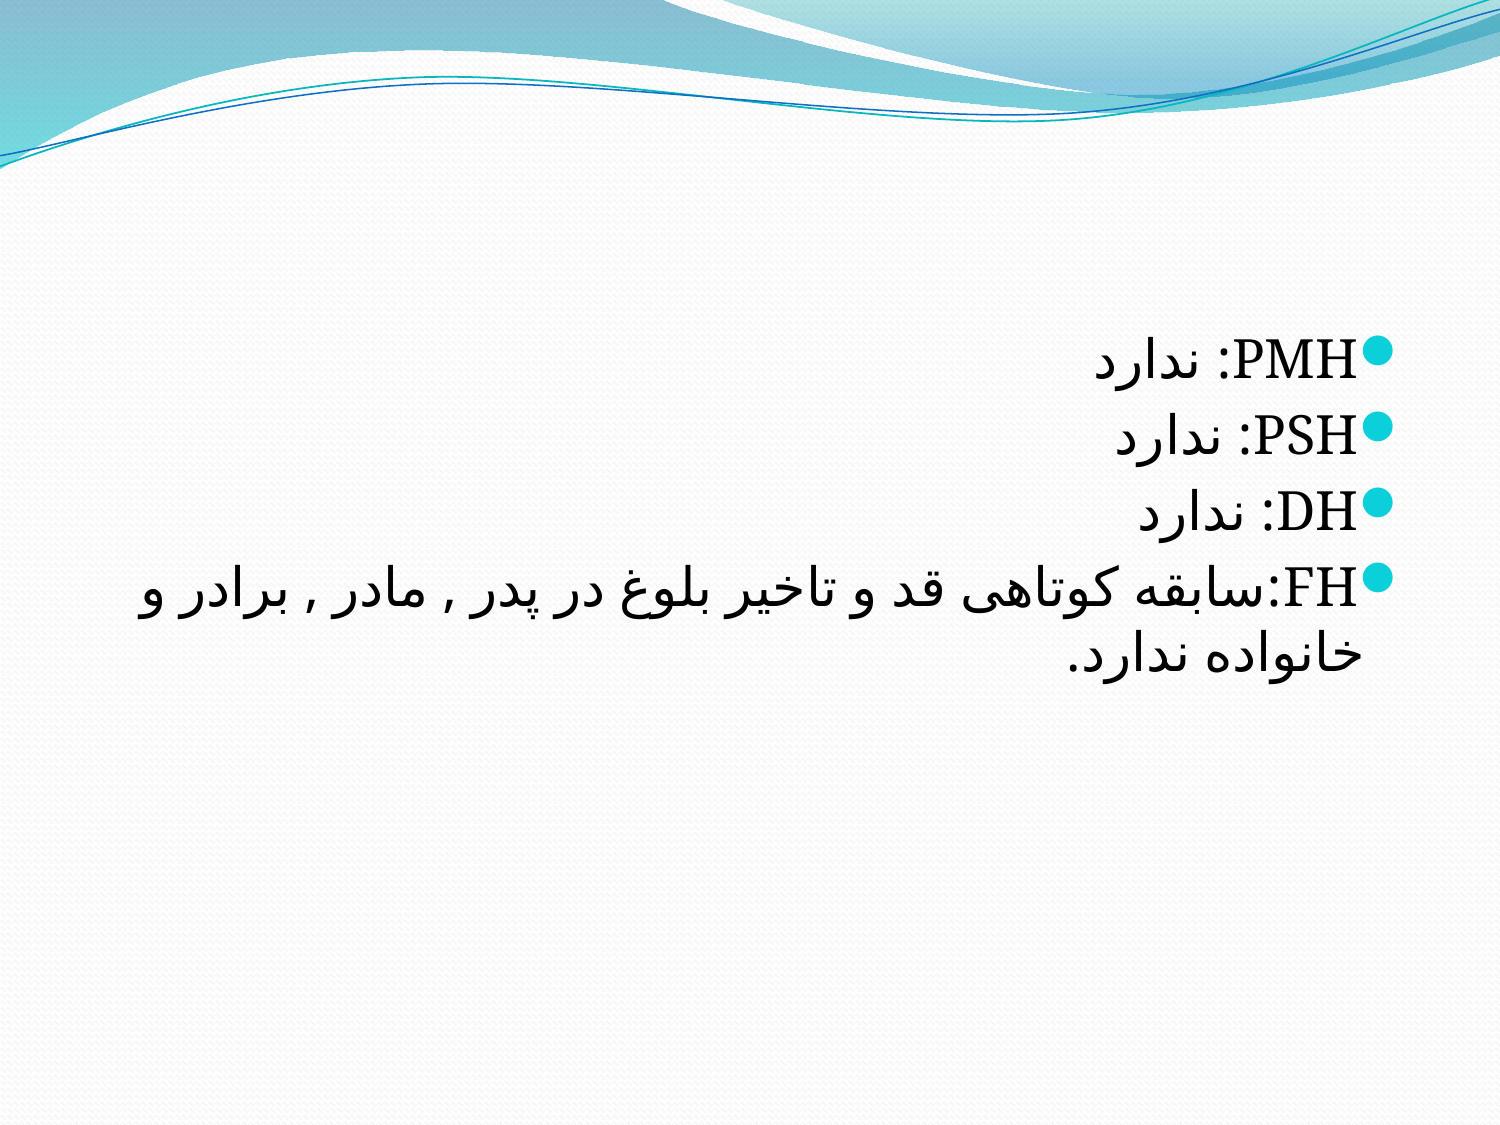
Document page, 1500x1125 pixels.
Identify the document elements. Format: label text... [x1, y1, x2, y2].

list PMH: ندارد PSH: ندارد DH: ندارد FH:سابقه کوتاهی قد و تاخیر بلوغ در پدر , مادر , برادر و خانواده ندارد. [75, 317, 1425, 1038]
